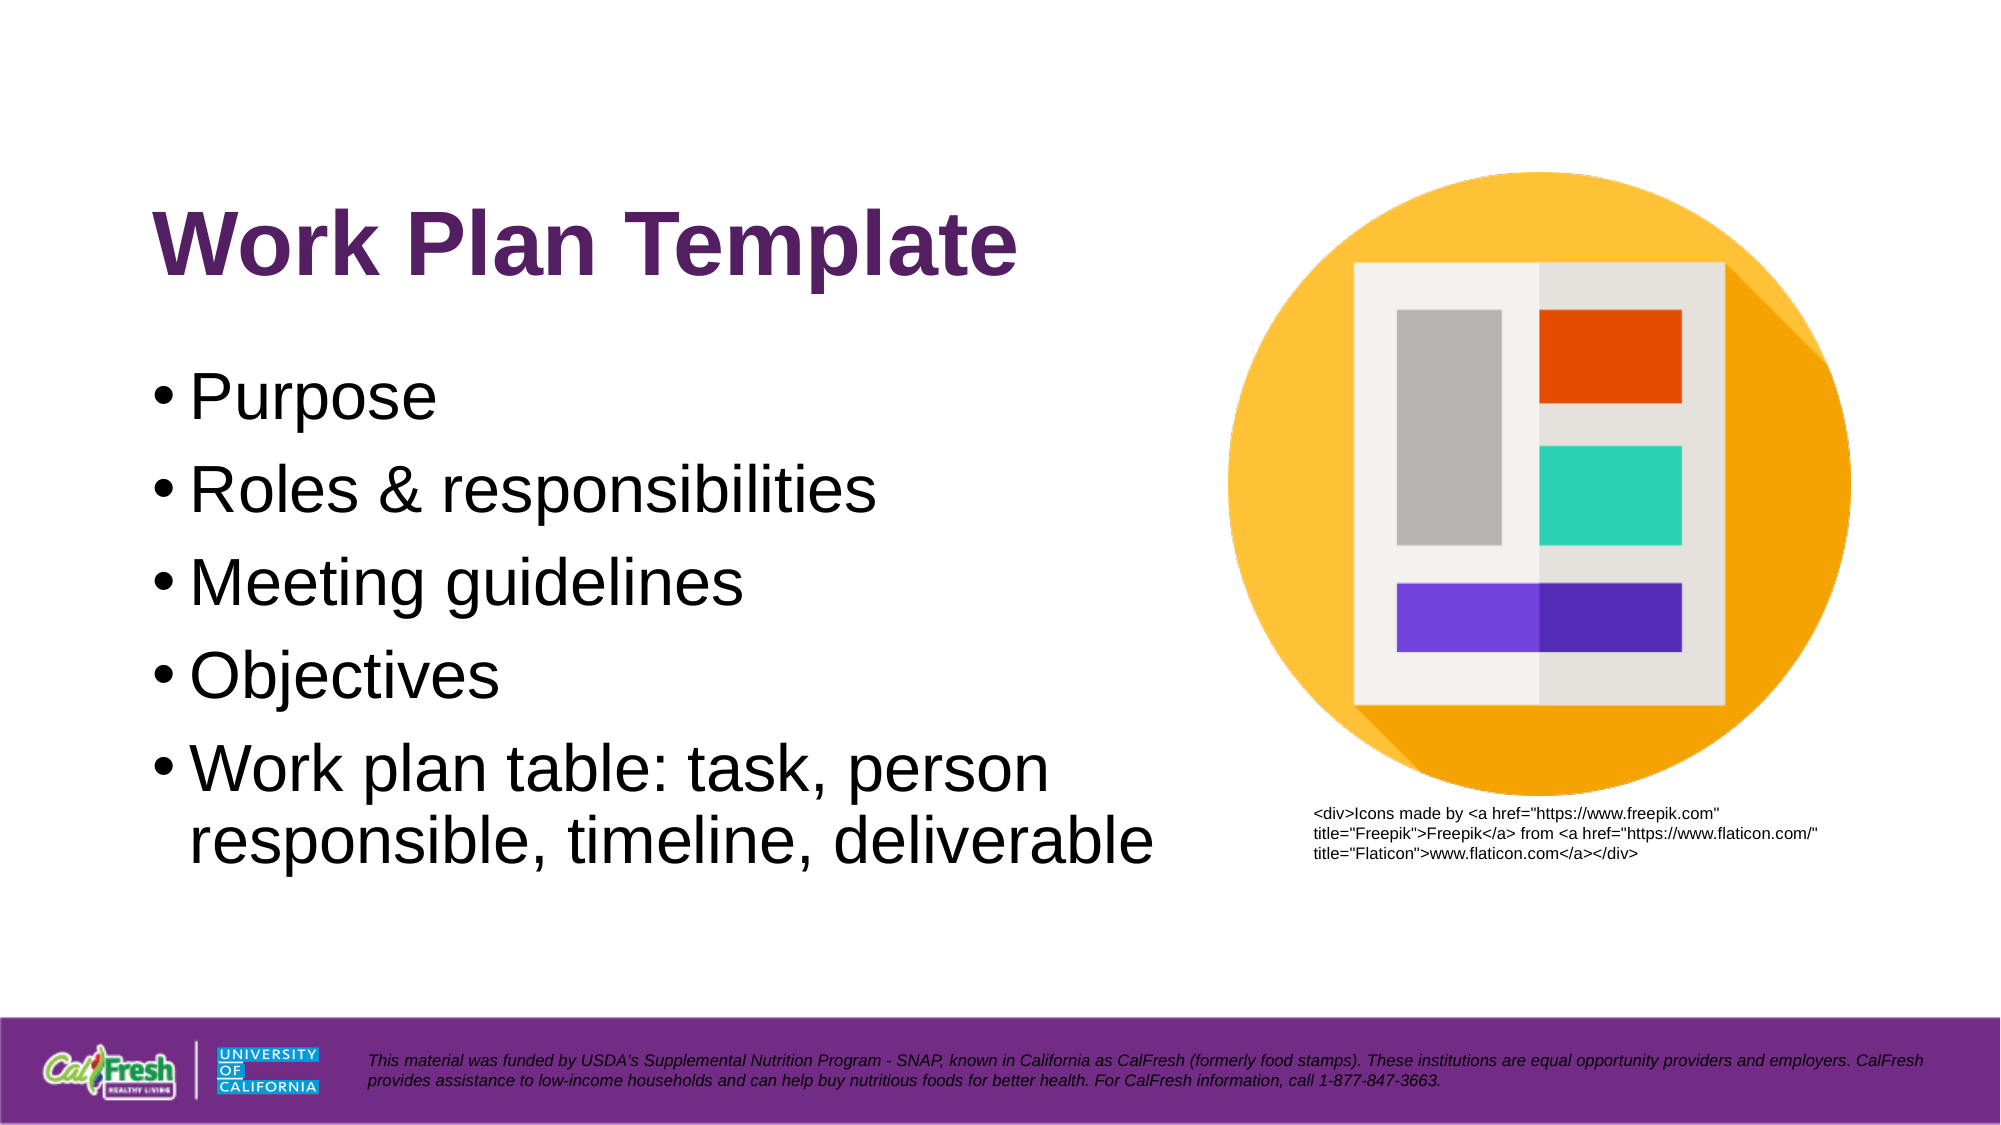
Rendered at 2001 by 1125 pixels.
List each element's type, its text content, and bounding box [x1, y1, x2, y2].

list Purpose Roles & responsibilities Meeting guidelines Objectives Work plan table: task, person responsible, timeline, deliverable [137, 354, 1277, 916]
title Work Plan Template [137, 137, 1863, 355]
text_box <div>Icons made by <a href="https://www.freepik.com" title="Freepik">Freepik</a> from <a href="https://www.flaticon.com/" title="Flaticon">www.flaticon.com</a></div> [1298, 795, 1913, 871]
picture [0, 0, 2001, 1125]
